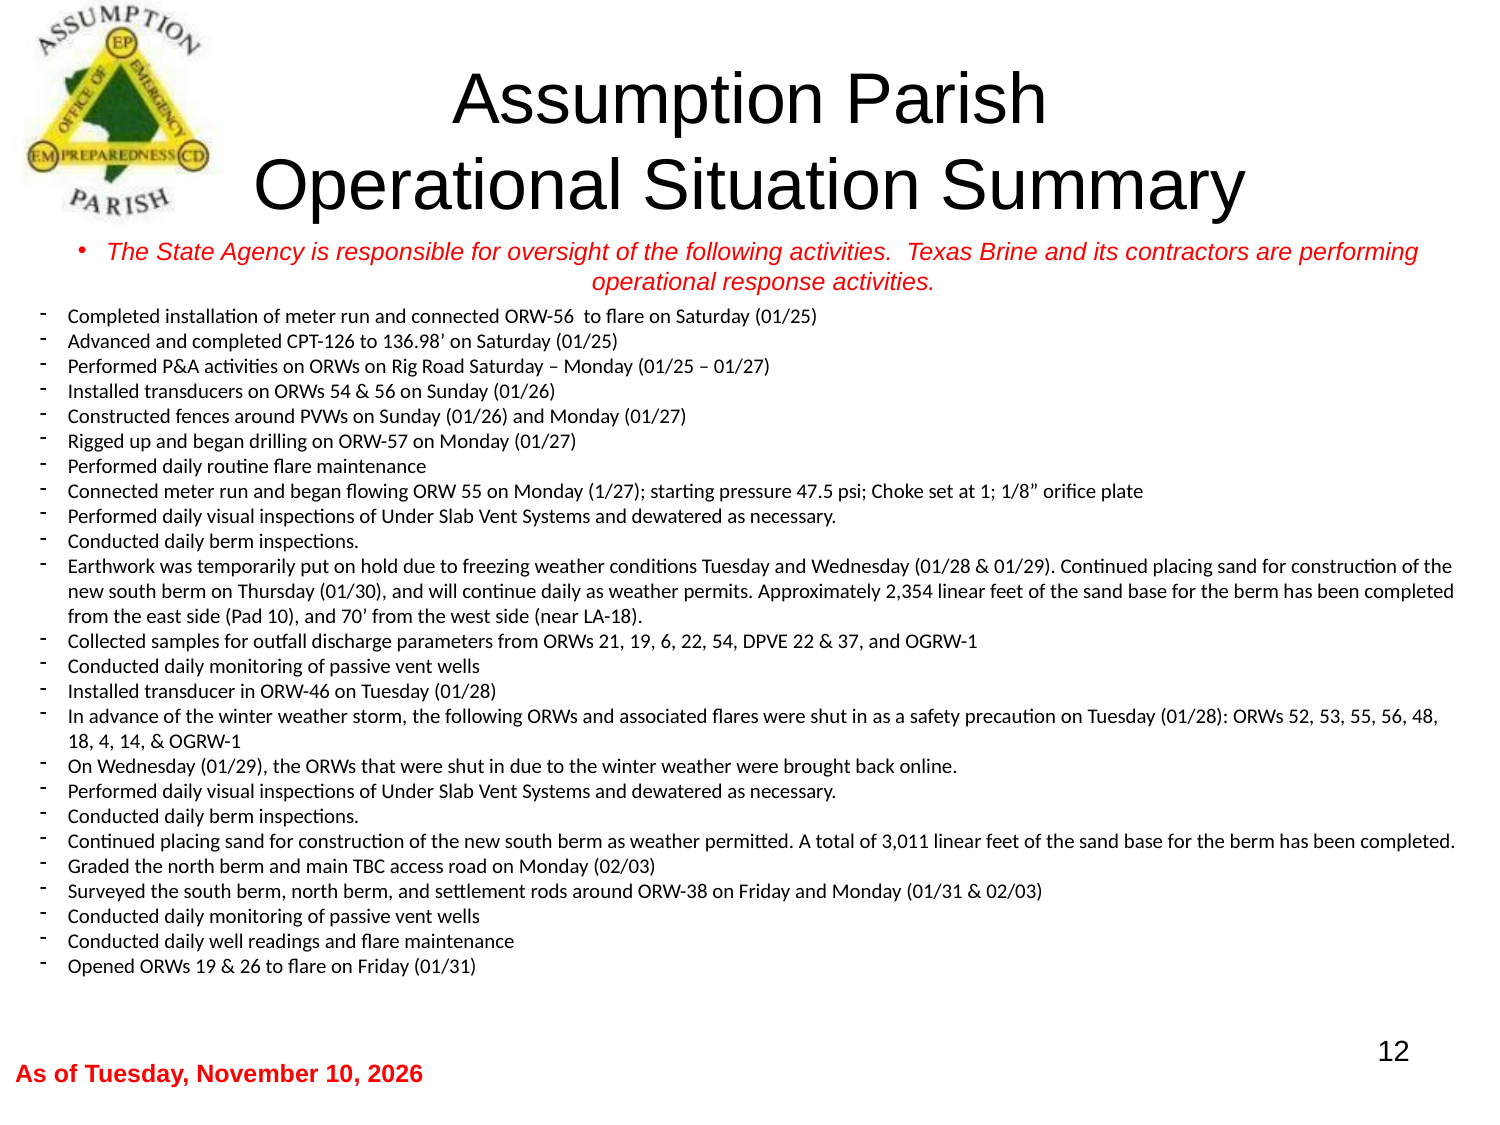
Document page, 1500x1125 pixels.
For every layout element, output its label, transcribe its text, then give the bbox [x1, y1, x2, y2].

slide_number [0, 1049, 651, 1125]
slide_number 12 [1074, 1024, 1426, 1103]
text_box The State Agency is responsible for oversight of the following activities. Texas Brine and its contractors are performing operational response activities. [24, 227, 1475, 295]
title Assumption Parish Operational Situation Summary [229, 45, 1425, 227]
picture [0, 0, 226, 229]
text_box Completed installation of meter run and connected ORW-56 to flare on Saturday (01/25) Advanced and completed CPT-126 to 136.98’ on Saturday (01/25) Performed P&A activities on ORWs on Rig Road Saturday – Monday (01/25 – 01/27) Installed transducers on ORWs 54 & 56 on Sunday (01/26) Constructed fences around PVWs on Sunday (01/26) and Monday (01/27) Rigged up and began drilling on ORW-57 on Monday (01/27) Performed daily routine flare maintenance Connected meter run and began flowing ORW 55 on Monday (1/27); starting pressure 47.5 psi; Choke set at 1; 1/8” orifice plate Performed daily visual inspections of Under Slab Vent Systems and dewatered as necessary. Conducted daily berm inspections. Earthwork was temporarily put on hold due to freezing weather conditions Tuesday and Wednesday (01/28 & 01/29). Continued placing sand for construction of the new south berm on Thursday (01/30), and will continue daily as weather permits. Approximately 2,354 linear feet of the sand base for the berm has been completed from the east side (Pad 10), and 70’ from the west side (near LA-18). Collected samples for outfall discharge parameters from ORWs 21, 19, 6, 22, 54, DPVE 22 & 37, and OGRW-1 Conducted daily monitoring of passive vent wells Installed transducer in ORW-46 on Tuesday (01/28) In advance of the winter weather storm, the following ORWs and associated flares were shut in as a safety precaution on Tuesday (01/28): ORWs 52, 53, 55, 56, 48, 18, 4, 14, & OGRW-1 On Wednesday (01/29), the ORWs that were shut in due to the winter weather were brought back online. Performed daily visual inspections of Under Slab Vent Systems and dewatered as necessary. Conducted daily berm inspections. Continued placing sand for construction of the new south berm as weather permitted. A total of 3,011 linear feet of the sand base for the berm has been completed. Graded the north berm and main TBC access road on Monday (02/03) Surveyed the south berm, north berm, and settlement rods around ORW-38 on Friday and Monday (01/31 & 02/03) Conducted daily monitoring of passive vent wells Conducted daily well readings and flare maintenance Opened ORWs 19 & 26 to flare on Friday (01/31) [24, 295, 1475, 985]
